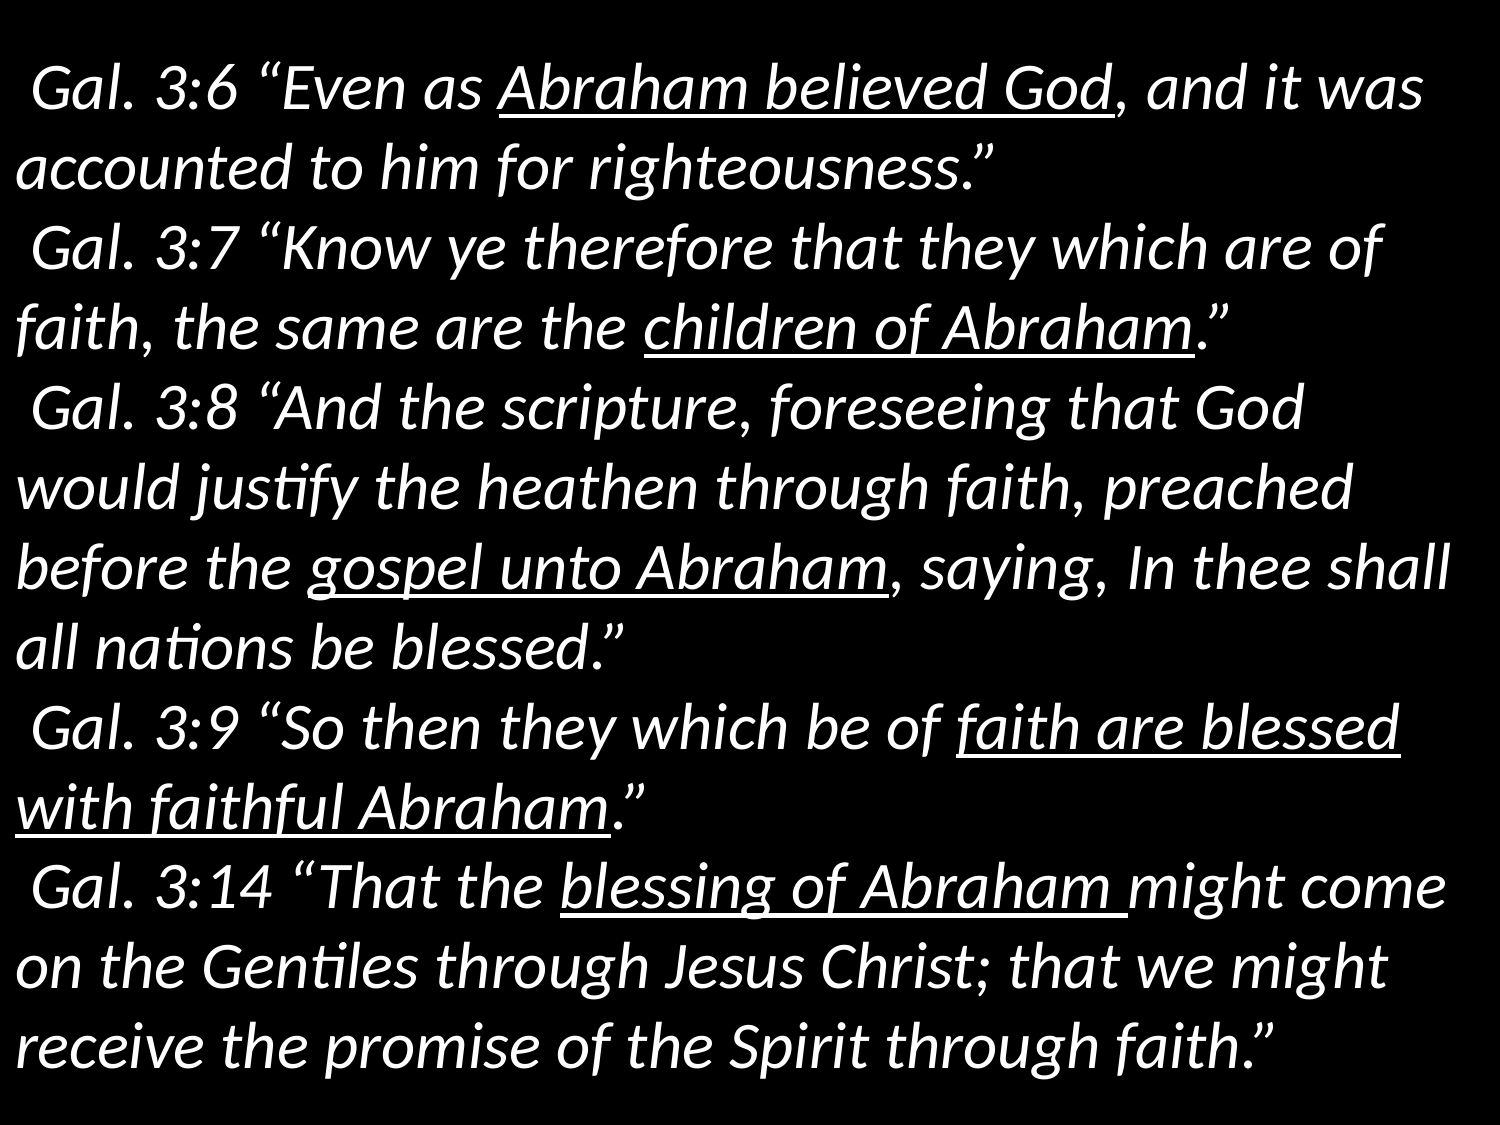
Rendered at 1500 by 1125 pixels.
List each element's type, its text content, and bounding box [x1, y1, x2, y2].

title Gal. 3:6 “Even as Abraham believed God, and it was accounted to him for righteousness.” Gal. 3:7 “Know ye therefore that they which are of faith, the same are the children of Abraham.” Gal. 3:8 “And the scripture, foreseeing that God would justify the heathen through faith, preached before the gospel unto Abraham, saying, In thee shall all nations be blessed.” Gal. 3:9 “So then they which be of faith are blessed with faithful Abraham.” Gal. 3:14 “That the blessing of Abraham might come on the Gentiles through Jesus Christ; that we might receive the promise of the Spirit through faith.” [0, 0, 1500, 1125]
